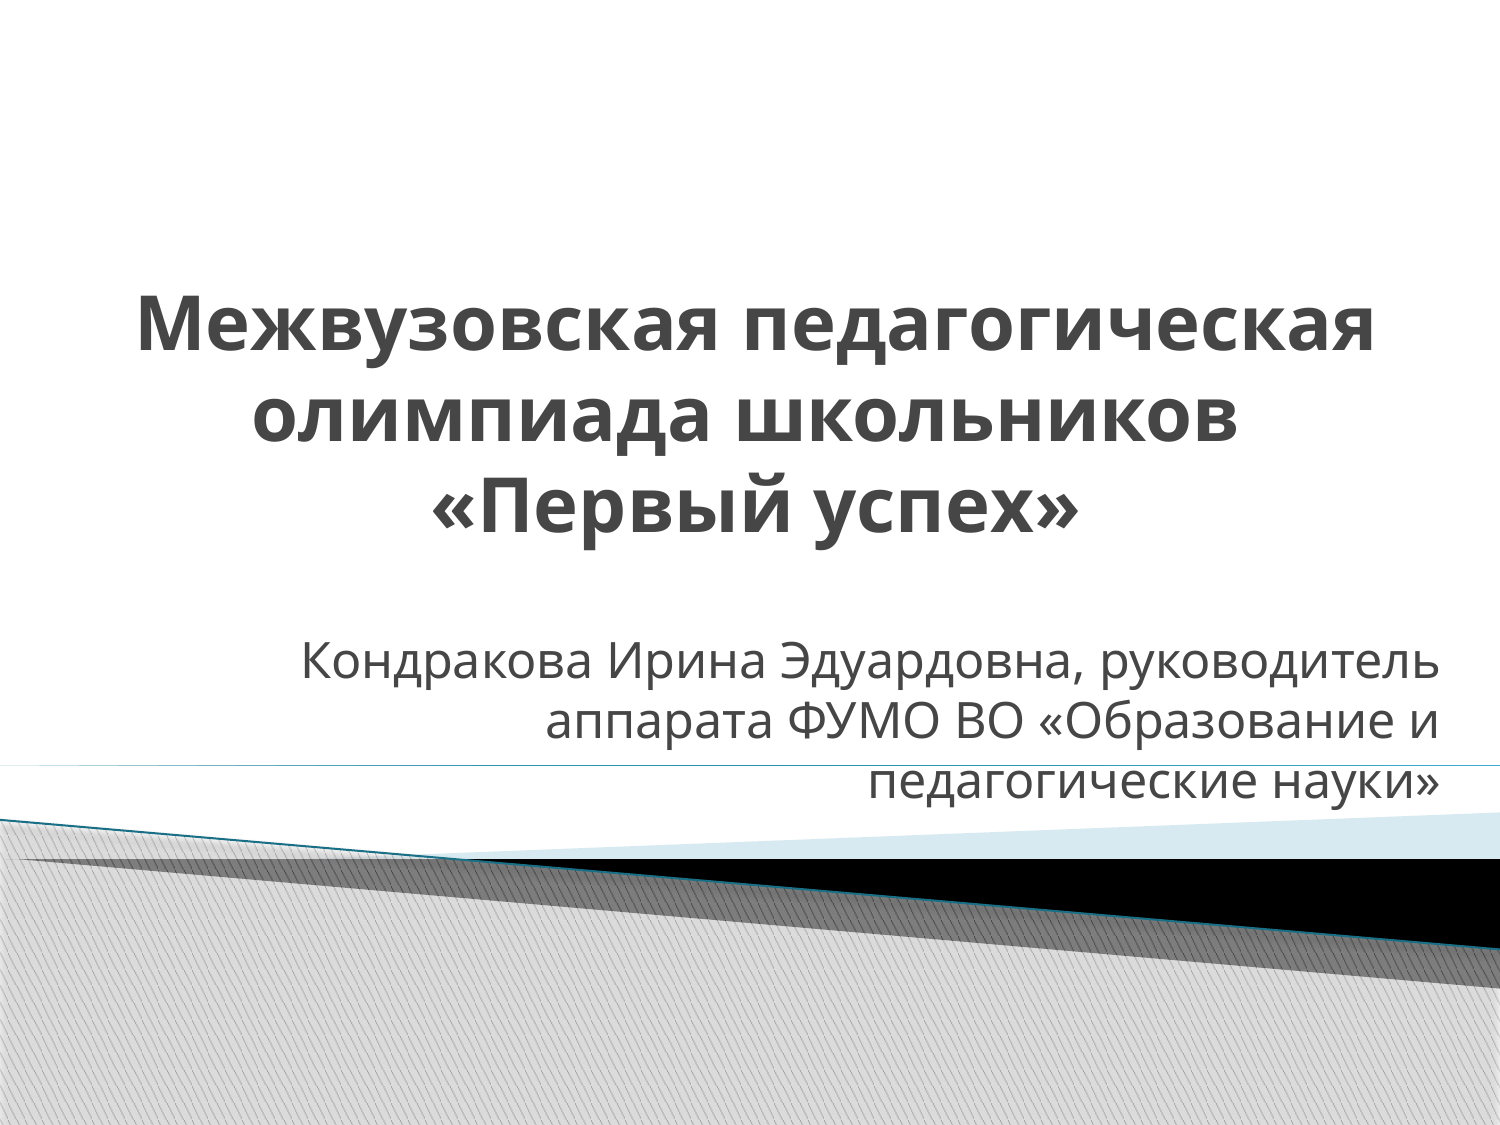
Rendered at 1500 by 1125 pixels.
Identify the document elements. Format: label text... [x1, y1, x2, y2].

picture [5, 859, 1500, 989]
subtitle Кондракова Ирина Эдуардовна, руководитель аппарата ФУМО ВО «Образование и педагогические науки» [183, 621, 1458, 819]
title Межвузовская педагогическая олимпиада школьников «Первый успех» [112, 255, 1401, 556]
